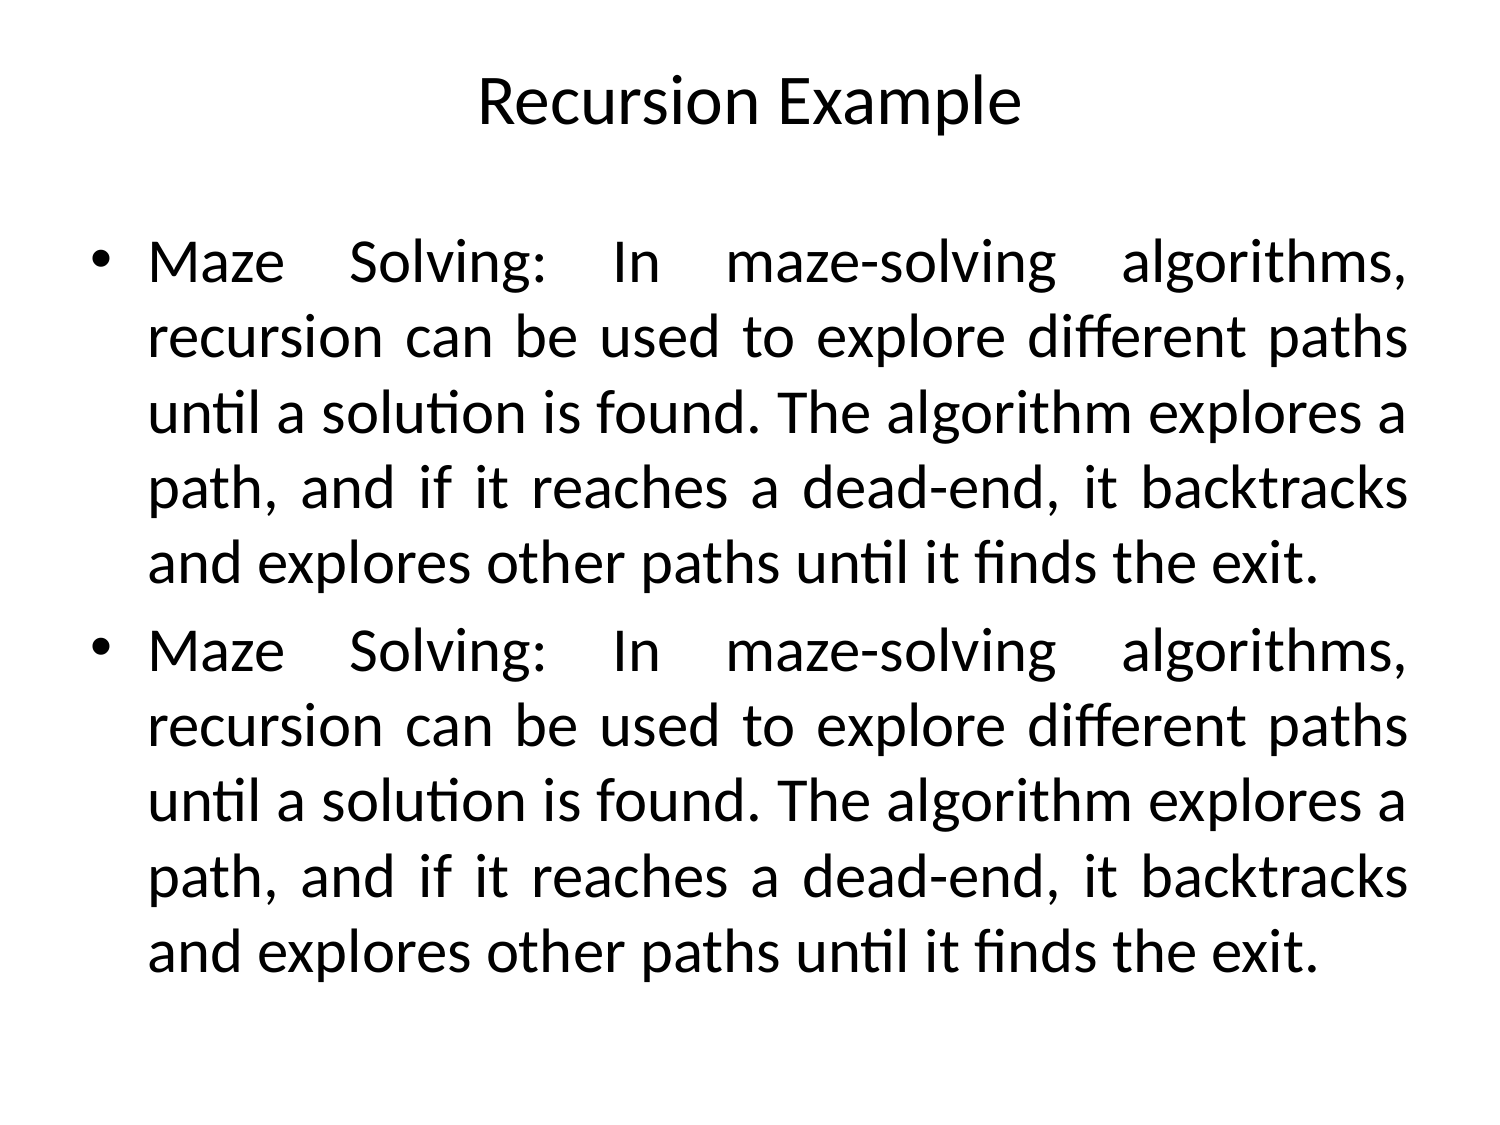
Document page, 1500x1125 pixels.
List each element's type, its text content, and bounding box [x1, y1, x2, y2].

title Recursion Example [75, 45, 1425, 212]
list Maze Solving: In maze-solving algorithms, recursion can be used to explore different paths until a solution is found. The algorithm explores a path, and if it reaches a dead-end, it backtracks and explores other paths until it finds the exit. Maze Solving: In maze-solving algorithms, recursion can be used to explore different paths until a solution is found. The algorithm explores a path, and if it reaches a dead-end, it backtracks and explores other paths until it finds the exit. [75, 212, 1425, 1005]
